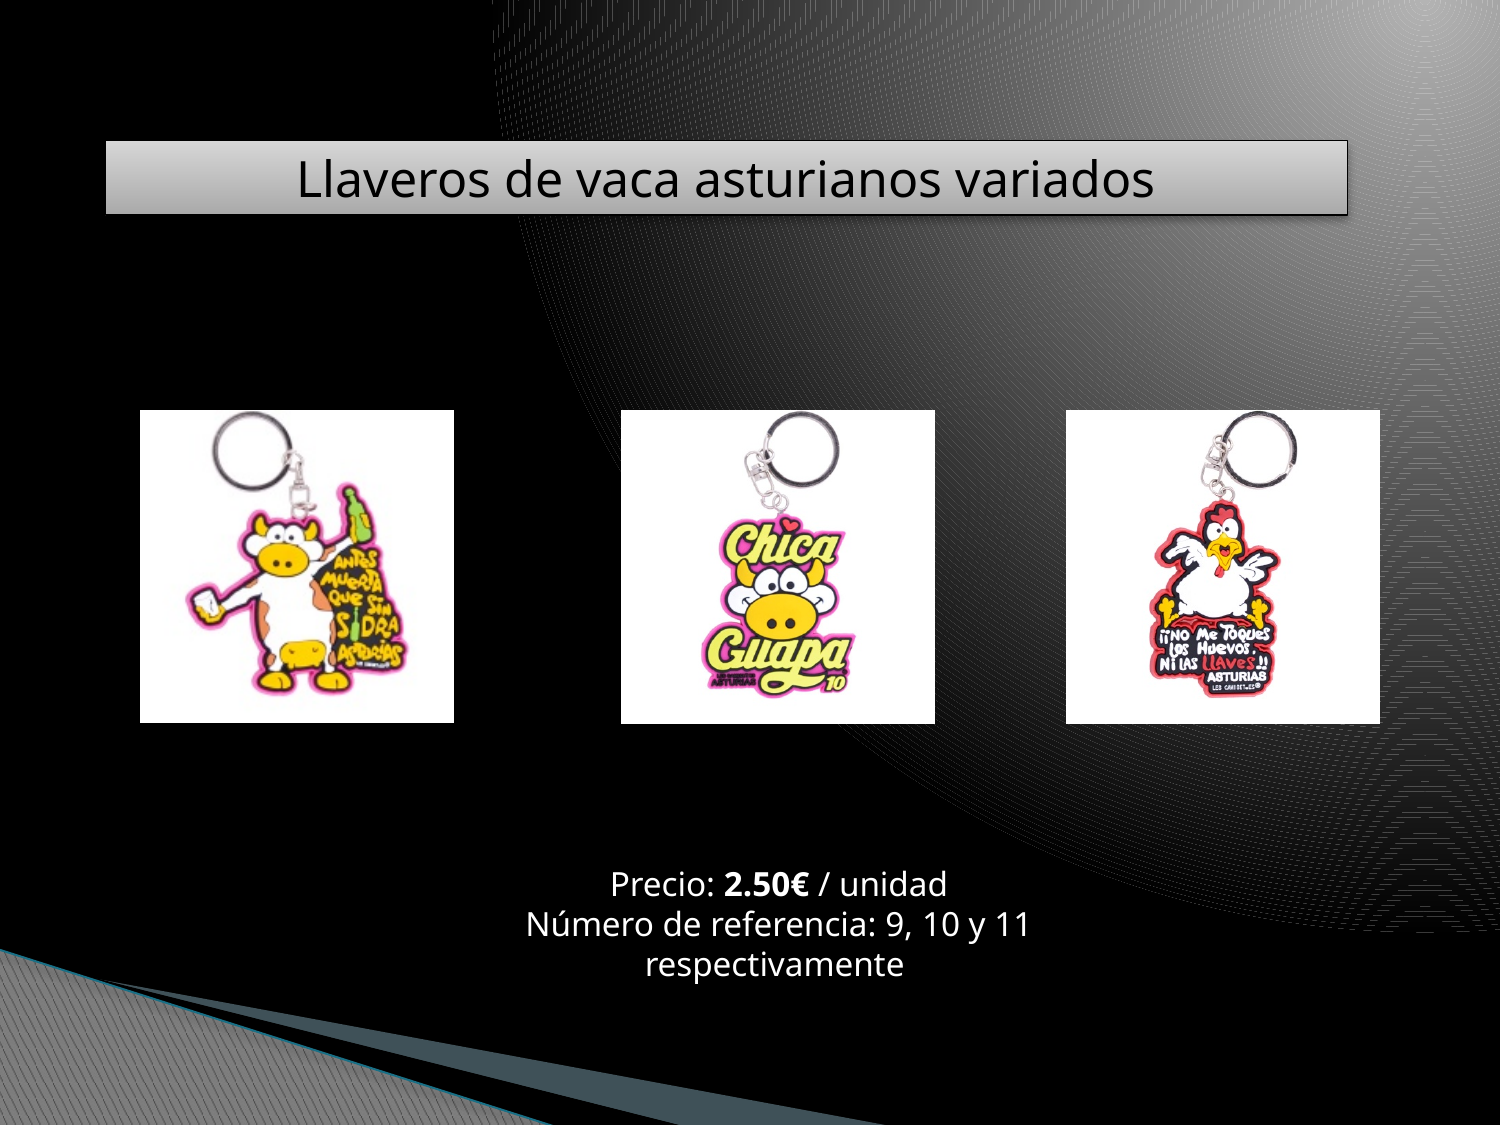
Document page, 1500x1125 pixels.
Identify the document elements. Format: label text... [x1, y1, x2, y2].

picture [1066, 409, 1380, 724]
picture [140, 409, 454, 723]
text_box Precio: 2.50€ / unidad Número de referencia: 9, 10 y 11 respectivamente [492, 855, 1067, 990]
picture [0, 952, 543, 1125]
text_box Llaveros de vaca asturianos variados [105, 140, 1348, 216]
picture [620, 409, 935, 724]
